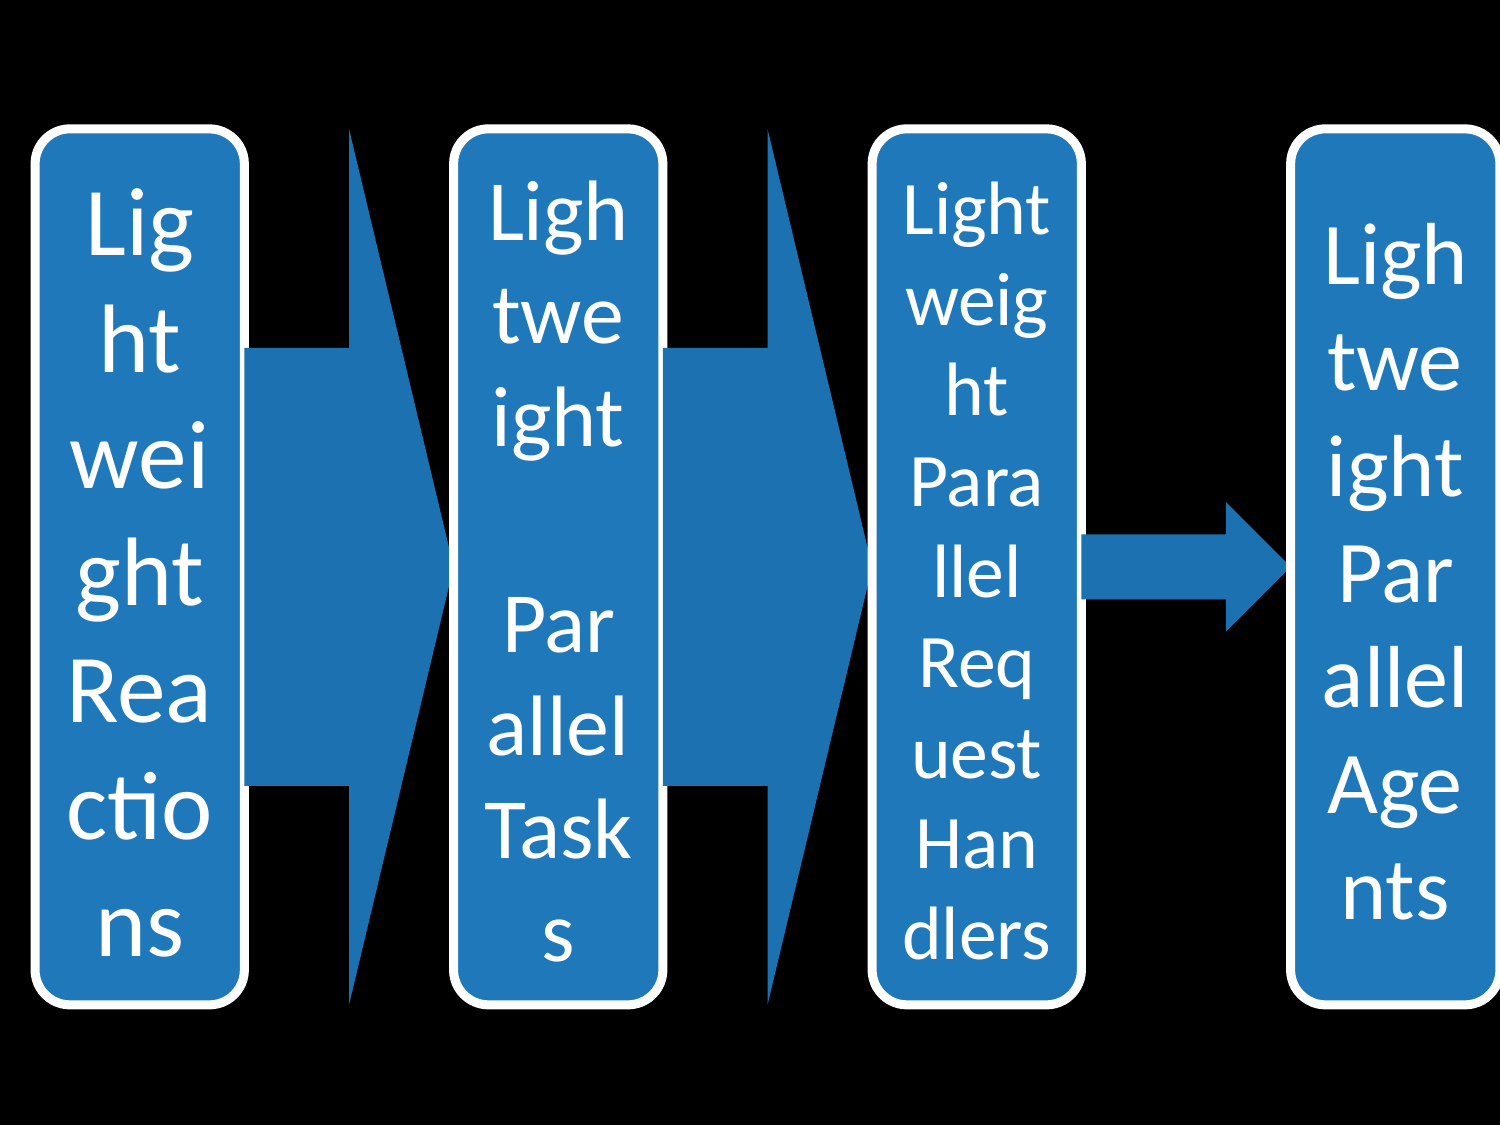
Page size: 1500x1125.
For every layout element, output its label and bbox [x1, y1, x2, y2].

list [34, 128, 1500, 1006]
